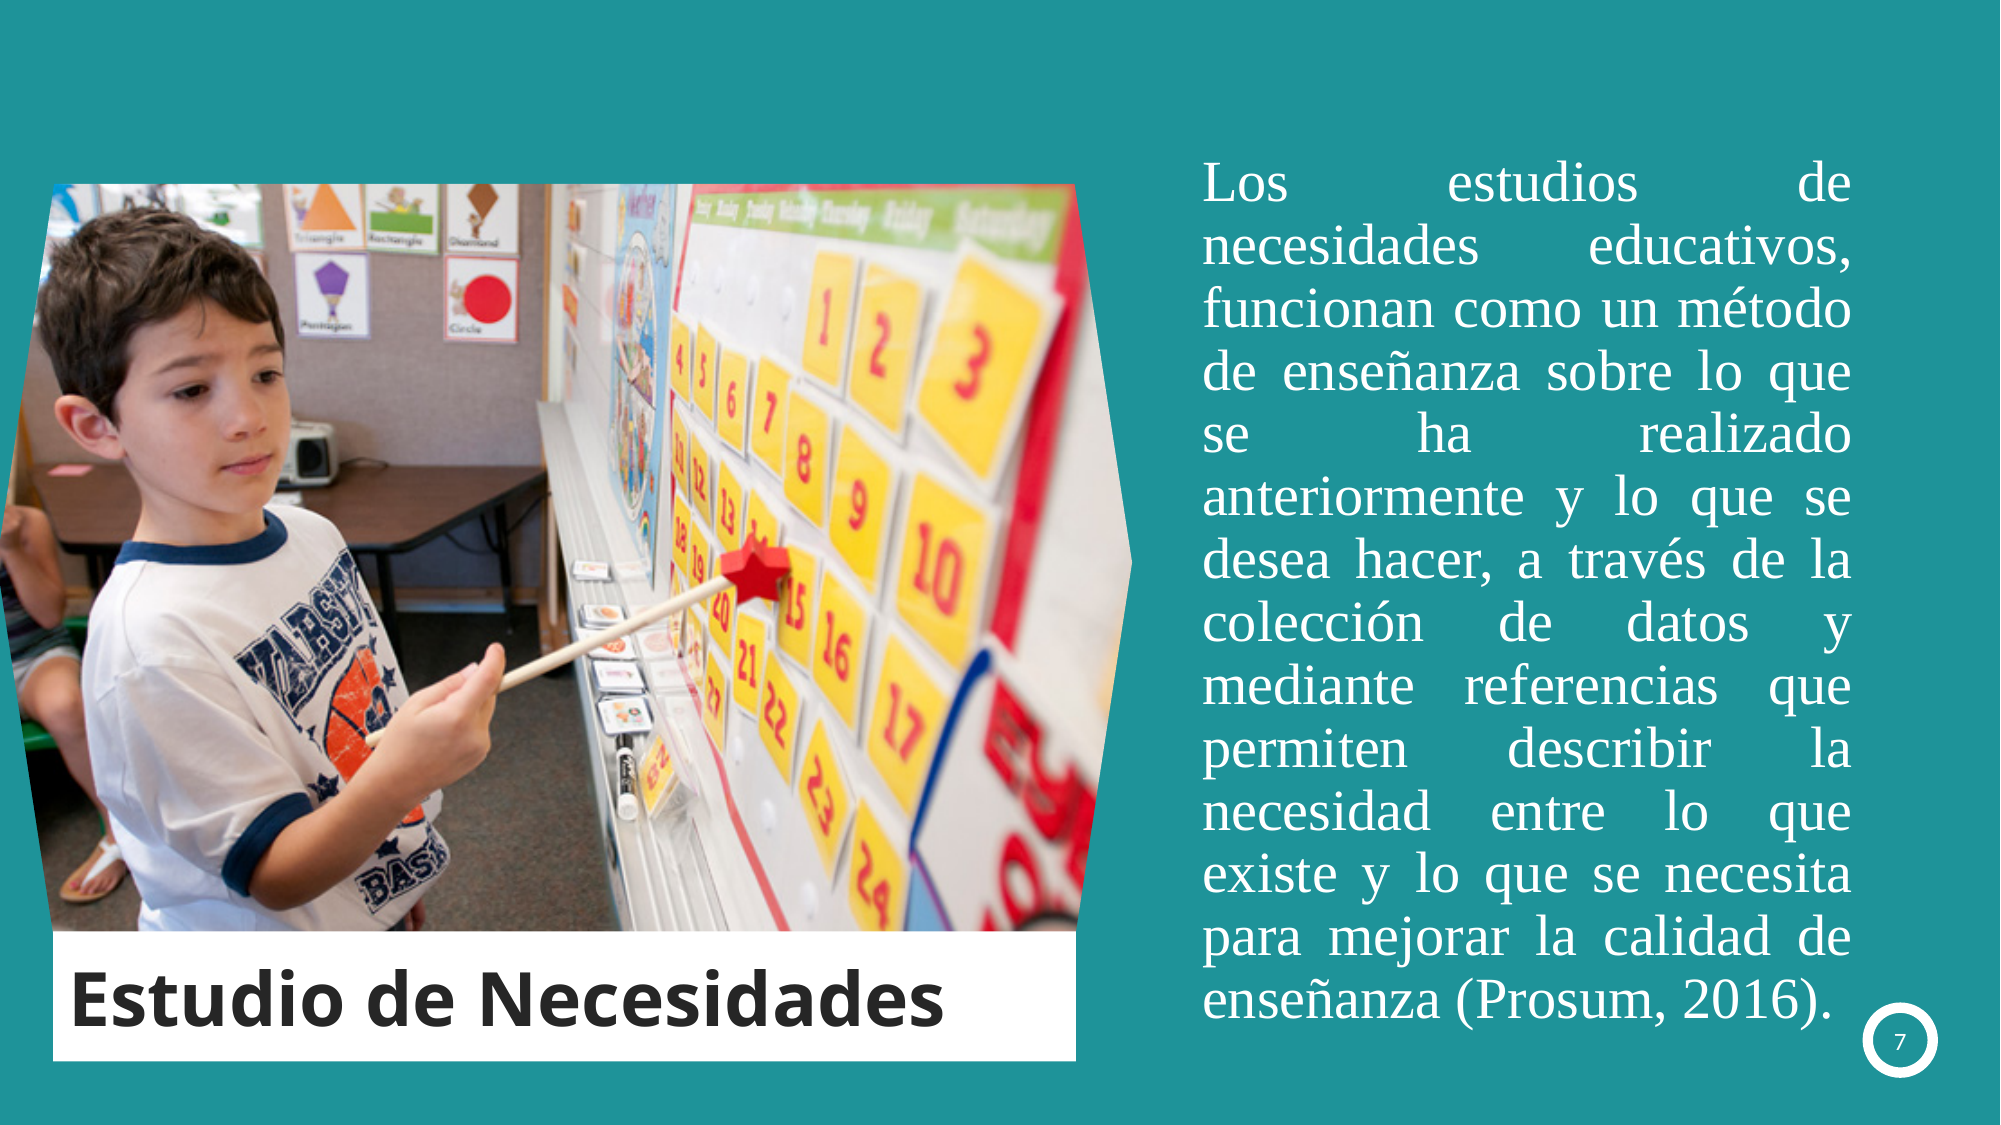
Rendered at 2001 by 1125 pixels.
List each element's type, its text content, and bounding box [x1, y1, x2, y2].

title Estudio de Necesidades [53, 941, 1076, 1062]
list Los estudios de necesidades educativos, funcionan como un método de enseñanza sobre lo que se ha realizado anteriormente y lo que se desea hacer, a través de la colección de datos y mediante referencias que permiten describir la necesidad entre lo que existe y lo que se necesita para mejorar la calidad de enseñanza (Prosum, 2016). [1157, 44, 1868, 1073]
slide_number 7 [1862, 1002, 1938, 1078]
picture [0, 183, 1133, 941]
